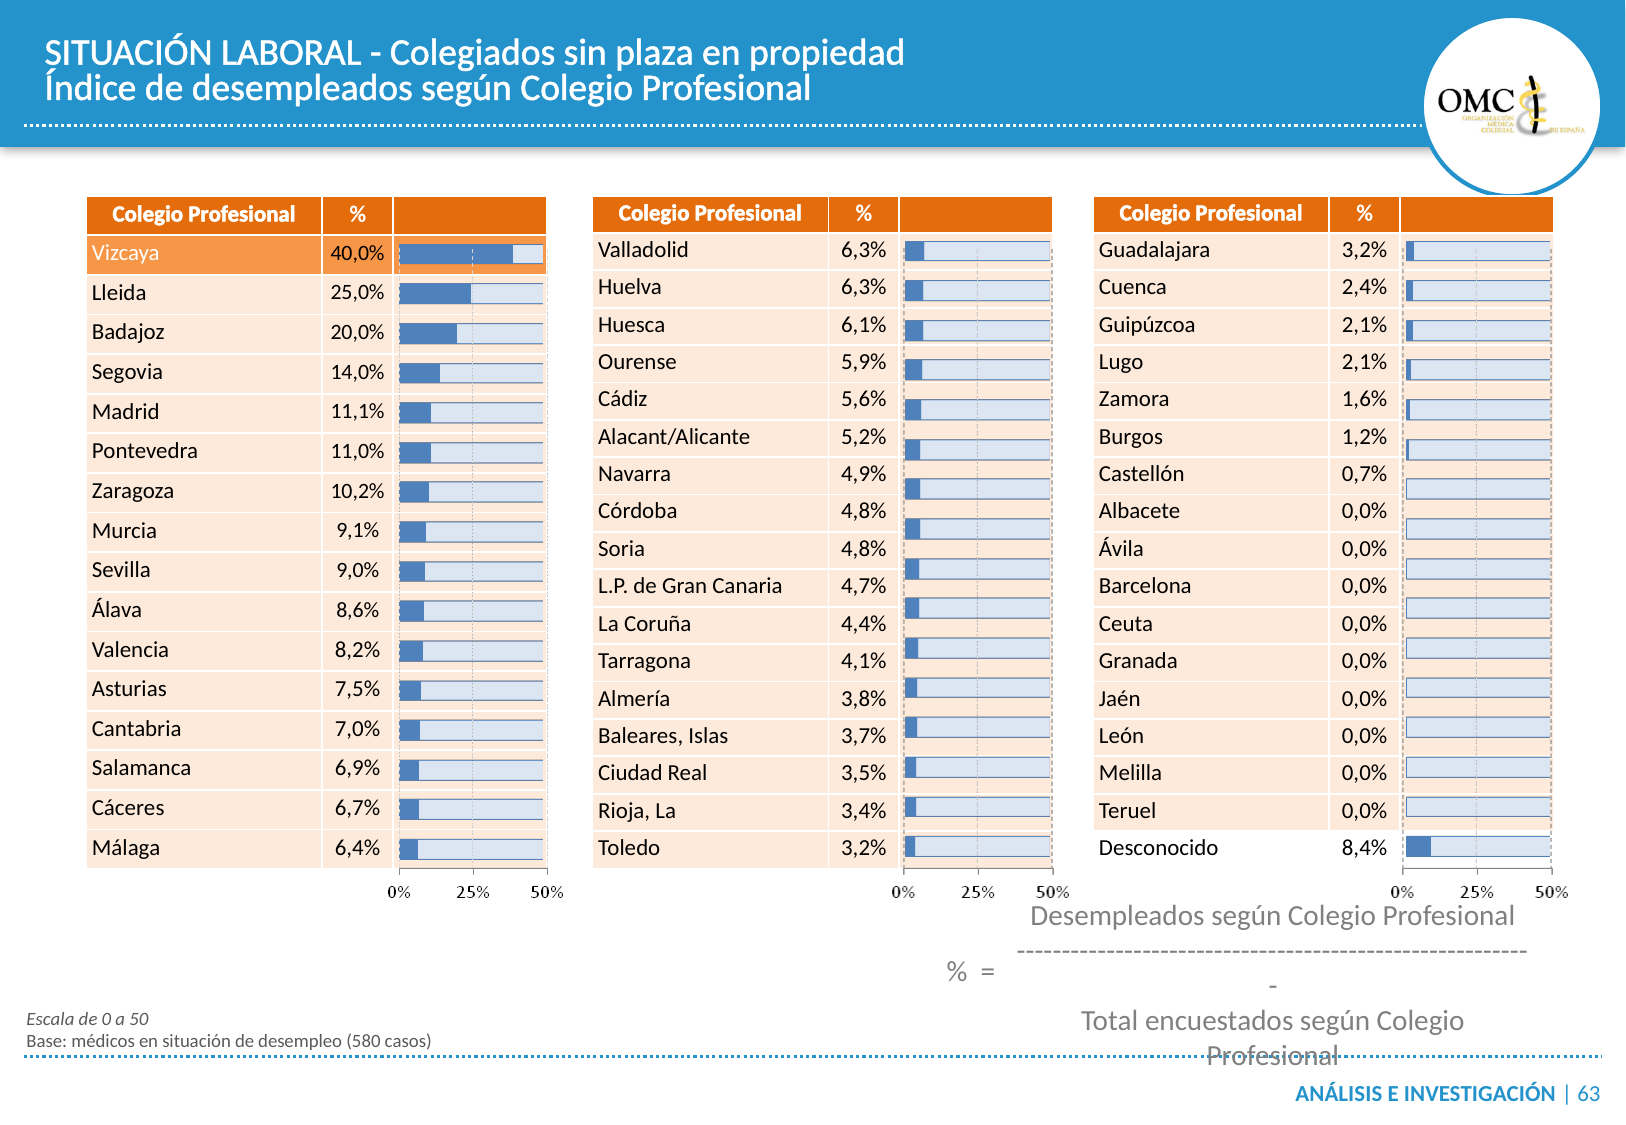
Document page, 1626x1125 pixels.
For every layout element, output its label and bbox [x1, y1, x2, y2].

table_header [1401, 197, 1553, 216]
table_cell [1330, 682, 1370, 718]
table_cell [593, 234, 828, 269]
table_cell [87, 513, 321, 551]
table_cell [323, 751, 366, 789]
table_cell [1094, 570, 1328, 606]
table_cell [87, 474, 321, 512]
table_header [593, 197, 828, 232]
table_cell [1094, 495, 1328, 531]
table_cell [593, 421, 828, 456]
text_box [366, 220, 585, 914]
table_cell [1094, 309, 1328, 344]
table_cell [323, 791, 366, 829]
table_cell [1094, 832, 1328, 868]
table_cell [87, 791, 321, 829]
table_cell [1094, 458, 1328, 494]
table_cell [829, 495, 871, 531]
table_cell [87, 276, 321, 314]
table_cell [1330, 795, 1370, 830]
table_cell [593, 346, 828, 382]
table_cell [1330, 346, 1370, 382]
table_cell [593, 645, 828, 681]
table_cell [1094, 757, 1328, 793]
table_cell [1094, 234, 1328, 269]
table_cell [593, 757, 828, 793]
table_header [829, 197, 898, 232]
table_header [394, 197, 546, 220]
table_cell [323, 355, 366, 393]
table_cell [87, 830, 321, 868]
table_cell [593, 495, 828, 531]
table_header [1094, 197, 1328, 232]
table_cell [323, 513, 366, 551]
table_cell [1330, 458, 1370, 494]
table_cell [829, 832, 871, 868]
table_cell [87, 315, 321, 353]
table_cell [1094, 682, 1328, 718]
text_box [44, 24, 1309, 120]
table_cell [323, 276, 366, 314]
table_cell [593, 608, 828, 643]
table_header [1330, 197, 1399, 232]
table_cell [593, 458, 828, 494]
table_cell [1330, 832, 1370, 868]
table_cell [323, 434, 366, 472]
table_cell [323, 474, 366, 512]
table_cell [1330, 309, 1370, 344]
table_cell [829, 795, 871, 830]
table_cell [829, 682, 871, 718]
table_cell [593, 383, 828, 419]
table_cell [593, 271, 828, 307]
table_cell [87, 395, 321, 432]
table_cell [323, 315, 366, 353]
table_cell [87, 751, 321, 789]
table_cell [593, 795, 828, 830]
table_cell [1094, 346, 1328, 382]
table_cell [1094, 383, 1328, 419]
table_cell [87, 236, 321, 274]
table_cell [87, 355, 321, 393]
table_cell [1094, 608, 1328, 643]
table_cell [1330, 720, 1370, 755]
table_header [900, 197, 1052, 216]
table_cell [829, 533, 871, 568]
table_cell [87, 712, 321, 749]
table_cell [593, 720, 828, 755]
table_cell [1330, 271, 1370, 307]
table_cell [829, 757, 871, 793]
table_cell [323, 632, 366, 670]
table_cell [87, 593, 321, 631]
table_cell [829, 720, 871, 755]
text_box [871, 216, 1589, 1084]
table_cell [87, 553, 321, 591]
table_cell [323, 830, 366, 868]
table_cell [1330, 533, 1370, 568]
table_cell [1330, 421, 1370, 456]
table_cell [829, 234, 871, 269]
table_cell [593, 832, 828, 868]
table_cell [829, 346, 871, 382]
table_cell [1094, 720, 1328, 755]
text_box [11, 998, 825, 1059]
table_cell [87, 434, 321, 472]
table_cell [829, 383, 871, 419]
table_cell [87, 632, 321, 670]
table_cell [1330, 570, 1370, 606]
table_cell [1330, 234, 1370, 269]
table_cell [1330, 383, 1370, 419]
table_cell [829, 608, 871, 643]
table_cell [323, 553, 366, 591]
table_cell [829, 645, 871, 681]
table_cell [87, 672, 321, 710]
table_cell [1094, 533, 1328, 568]
table_cell [1330, 608, 1370, 643]
table_cell [323, 712, 366, 749]
table_cell [323, 593, 366, 631]
table_cell [593, 309, 828, 344]
table_cell [829, 421, 871, 456]
table_header [323, 197, 392, 234]
table_cell [1330, 495, 1370, 531]
table_cell [1330, 757, 1370, 793]
table_cell [323, 395, 366, 432]
table_header [87, 197, 321, 234]
picture [1436, 73, 1588, 139]
table_cell [1330, 645, 1370, 681]
table_cell [593, 570, 828, 606]
table_cell [1094, 271, 1328, 307]
table_cell [829, 570, 871, 606]
table_cell [829, 271, 871, 307]
table_cell [593, 533, 828, 568]
table_cell [1094, 645, 1328, 681]
table_cell [829, 309, 871, 344]
table_cell [1094, 421, 1328, 456]
table_cell [1094, 795, 1328, 830]
table_cell [323, 672, 366, 710]
table_cell [829, 458, 871, 494]
table_cell [323, 236, 366, 274]
table_cell [593, 682, 828, 718]
